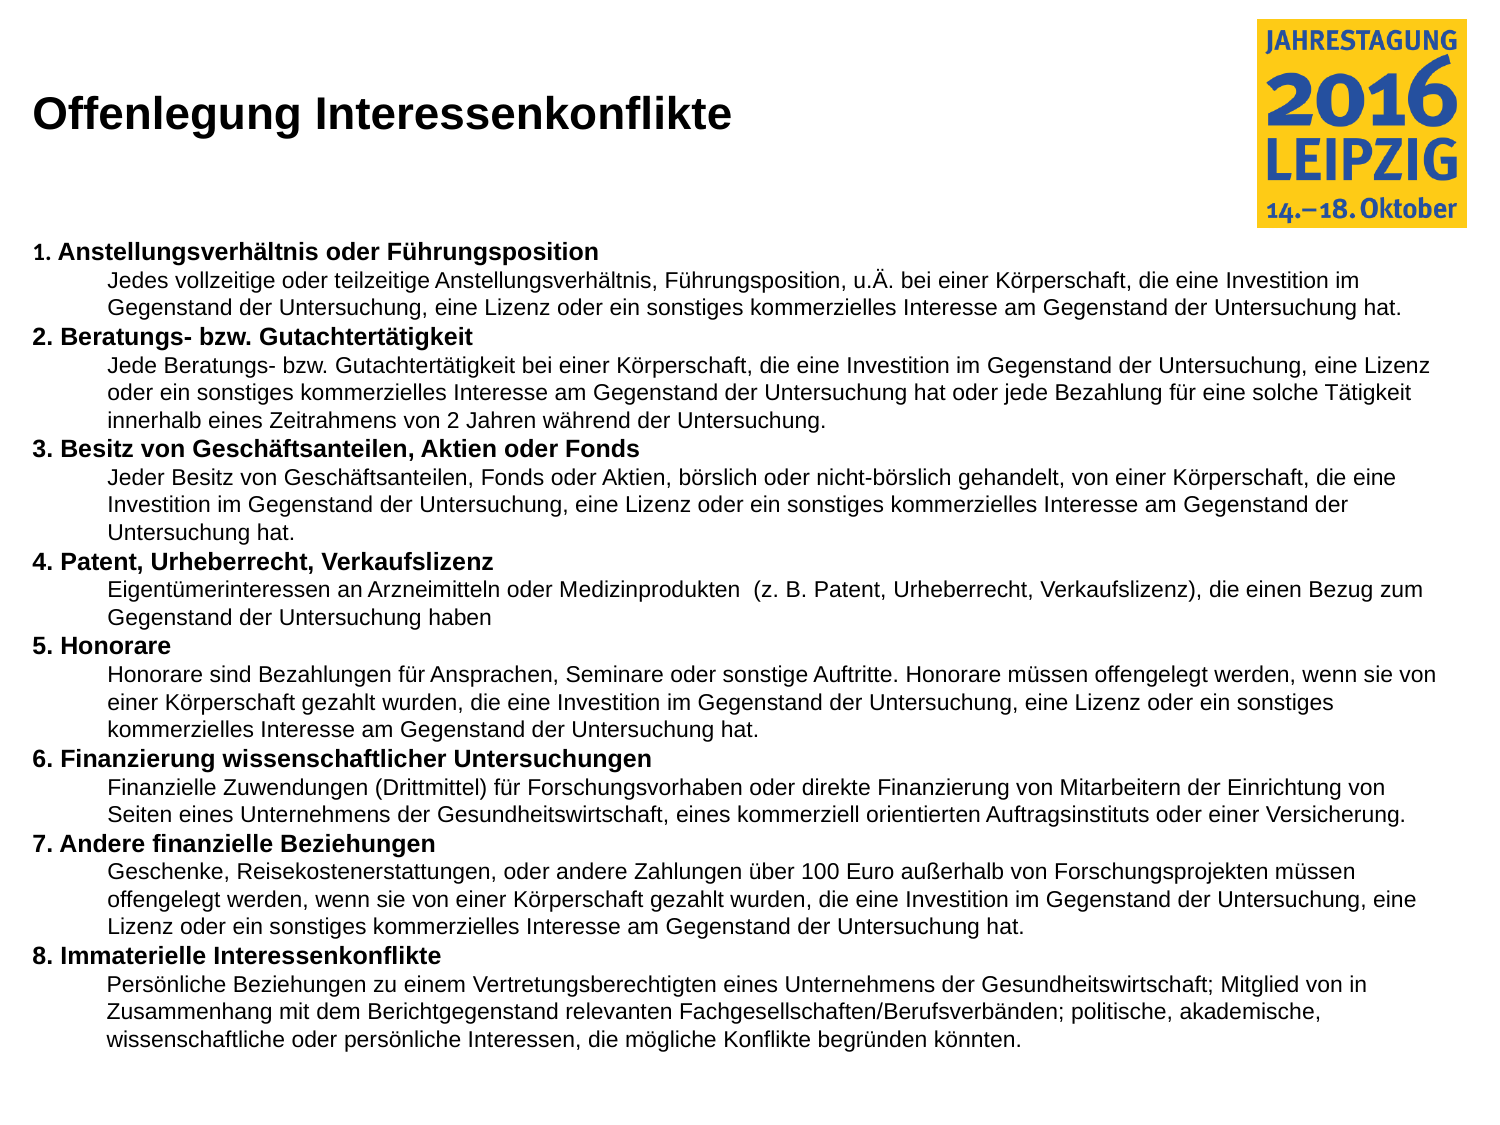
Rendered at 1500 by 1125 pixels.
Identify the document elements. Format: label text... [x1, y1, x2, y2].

text_box 1. Anstellungsverhältnis oder Führungsposition Jedes vollzeitige oder teilzeitige Anstellungsverhältnis, Führungsposition, u.Ä. bei einer Körperschaft, die eine Investition im Gegenstand der Untersuchung, eine Lizenz oder ein sonstiges kommerzielles Interesse am Gegenstand der Untersuchung hat. 2. Beratungs- bzw. Gutachtertätigkeit Jede Beratungs- bzw. Gutachtertätigkeit bei einer Körperschaft, die eine Investition im Gegenstand der Untersuchung, eine Lizenz oder ein sonstiges kommerzielles Interesse am Gegenstand der Untersuchung hat oder jede Bezahlung für eine solche Tätigkeit innerhalb eines Zeitrahmens von 2 Jahren während der Untersuchung. 3. Besitz von Geschäftsanteilen, Aktien oder Fonds Jeder Besitz von Geschäftsanteilen, Fonds oder Aktien, börslich oder nicht-börslich gehandelt, von einer Körperschaft, die eine Investition im Gegenstand der Untersuchung, eine Lizenz oder ein sonstiges kommerzielles Interesse am Gegenstand der Untersuchung hat. 4. Patent, Urheberrecht, Verkaufslizenz Eigentümerinteressen an Arzneimitteln oder Medizinprodukten (z. B. Patent, Urheberrecht, Verkaufslizenz), die einen Bezug zum Gegenstand der Untersuchung haben 5. Honorare Honorare sind Bezahlungen für Ansprachen, Seminare oder sonstige Auftritte. Honorare müssen offengelegt werden, wenn sie von einer Körperschaft gezahlt wurden, die eine Investition im Gegenstand der Untersuchung, eine Lizenz oder ein sonstiges kommerzielles Interesse am Gegenstand der Untersuchung hat. 6. Finanzierung wissenschaftlicher Untersuchungen Finanzielle Zuwendungen (Drittmittel) für Forschungsvorhaben oder direkte Finanzierung von Mitarbeitern der Einrichtung von Seiten eines Unternehmens der Gesundheitswirtschaft, eines kommerziell orientierten Auftragsinstituts oder einer Versicherung. 7. Andere finanzielle Beziehungen Geschenke, Reisekostenerstattungen, oder andere Zahlungen über 100 Euro außerhalb von Forschungsprojekten müssen offengelegt werden, wenn sie von einer Körperschaft gezahlt wurden, die eine Investition im Gegenstand der Untersuchung, eine Lizenz oder ein sonstiges kommerzielles Interesse am Gegenstand der Untersuchung hat. 8. Immaterielle Interessenkonflikte Persönliche Beziehungen zu einem Vertretungsberechtigten eines Unternehmens der Gesundheitswirtschaft; Mitglied von in Zusammenhang mit dem Berichtgegenstand relevanten Fachgesellschaften/Berufsverbänden; politische, akademische, wissenschaftliche oder persönliche Interessen, die mögliche Konflikte begründen könnten. [17, 228, 1459, 1060]
text_box Offenlegung Interessenkonflikte [17, 76, 1223, 147]
picture [1257, 19, 1467, 229]
